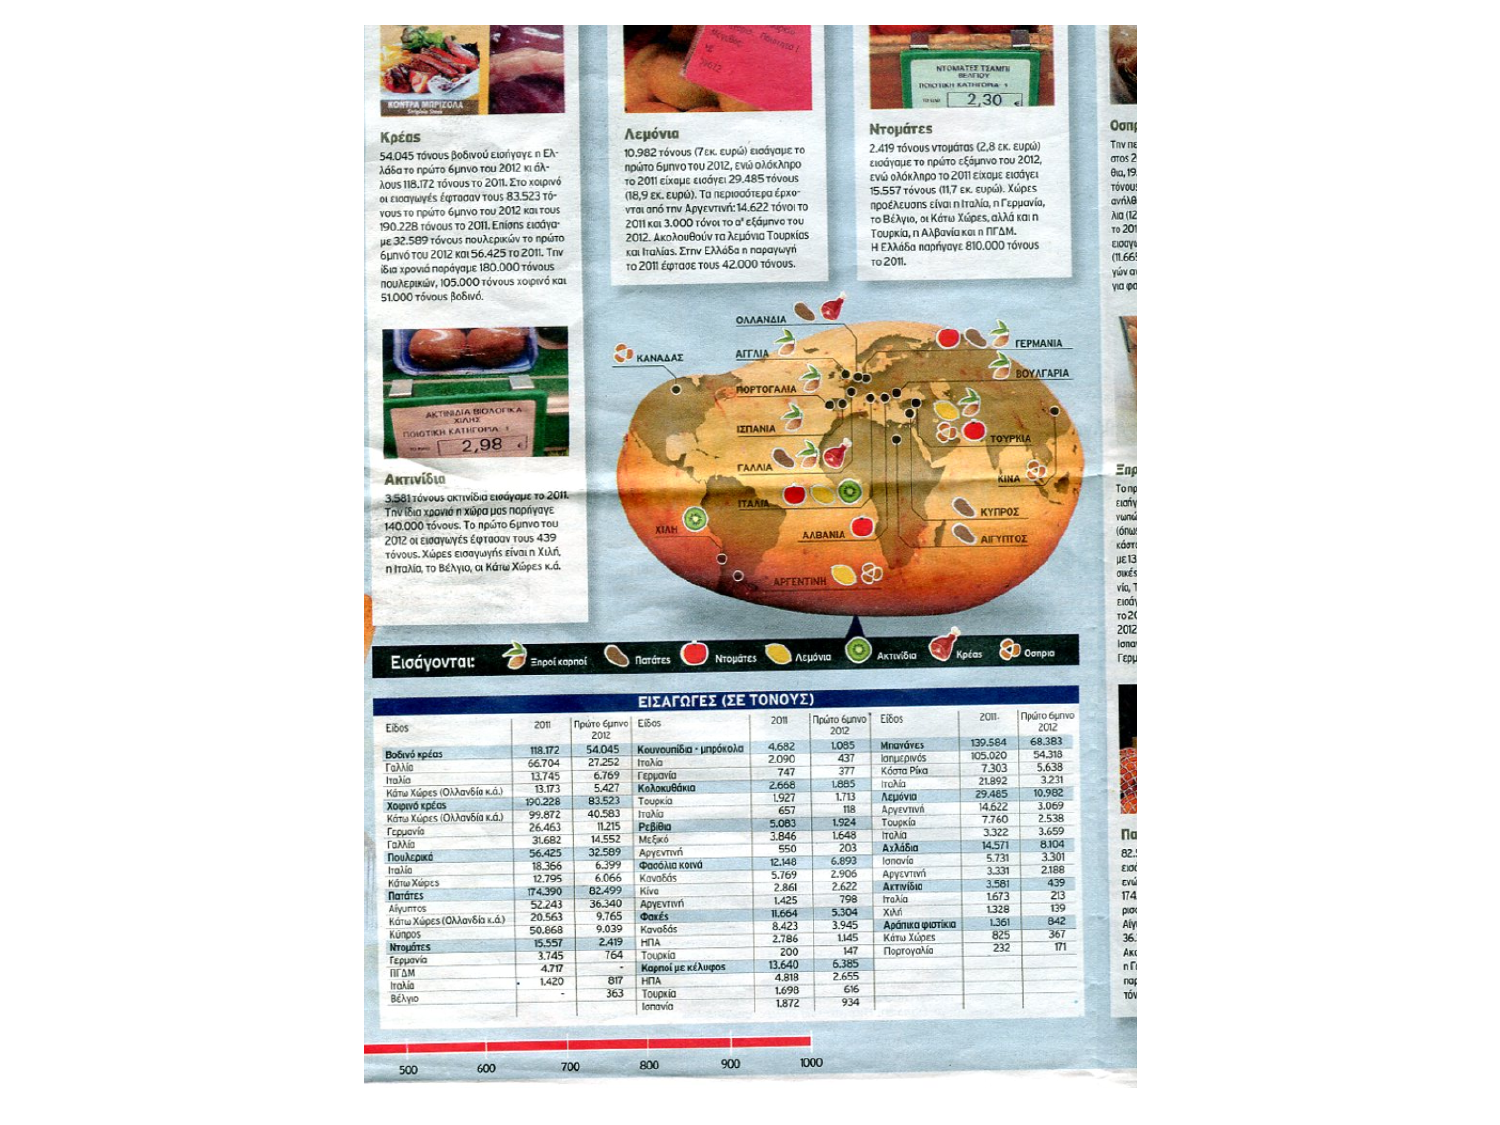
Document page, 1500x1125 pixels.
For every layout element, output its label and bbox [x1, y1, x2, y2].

list [362, 24, 1138, 1088]
